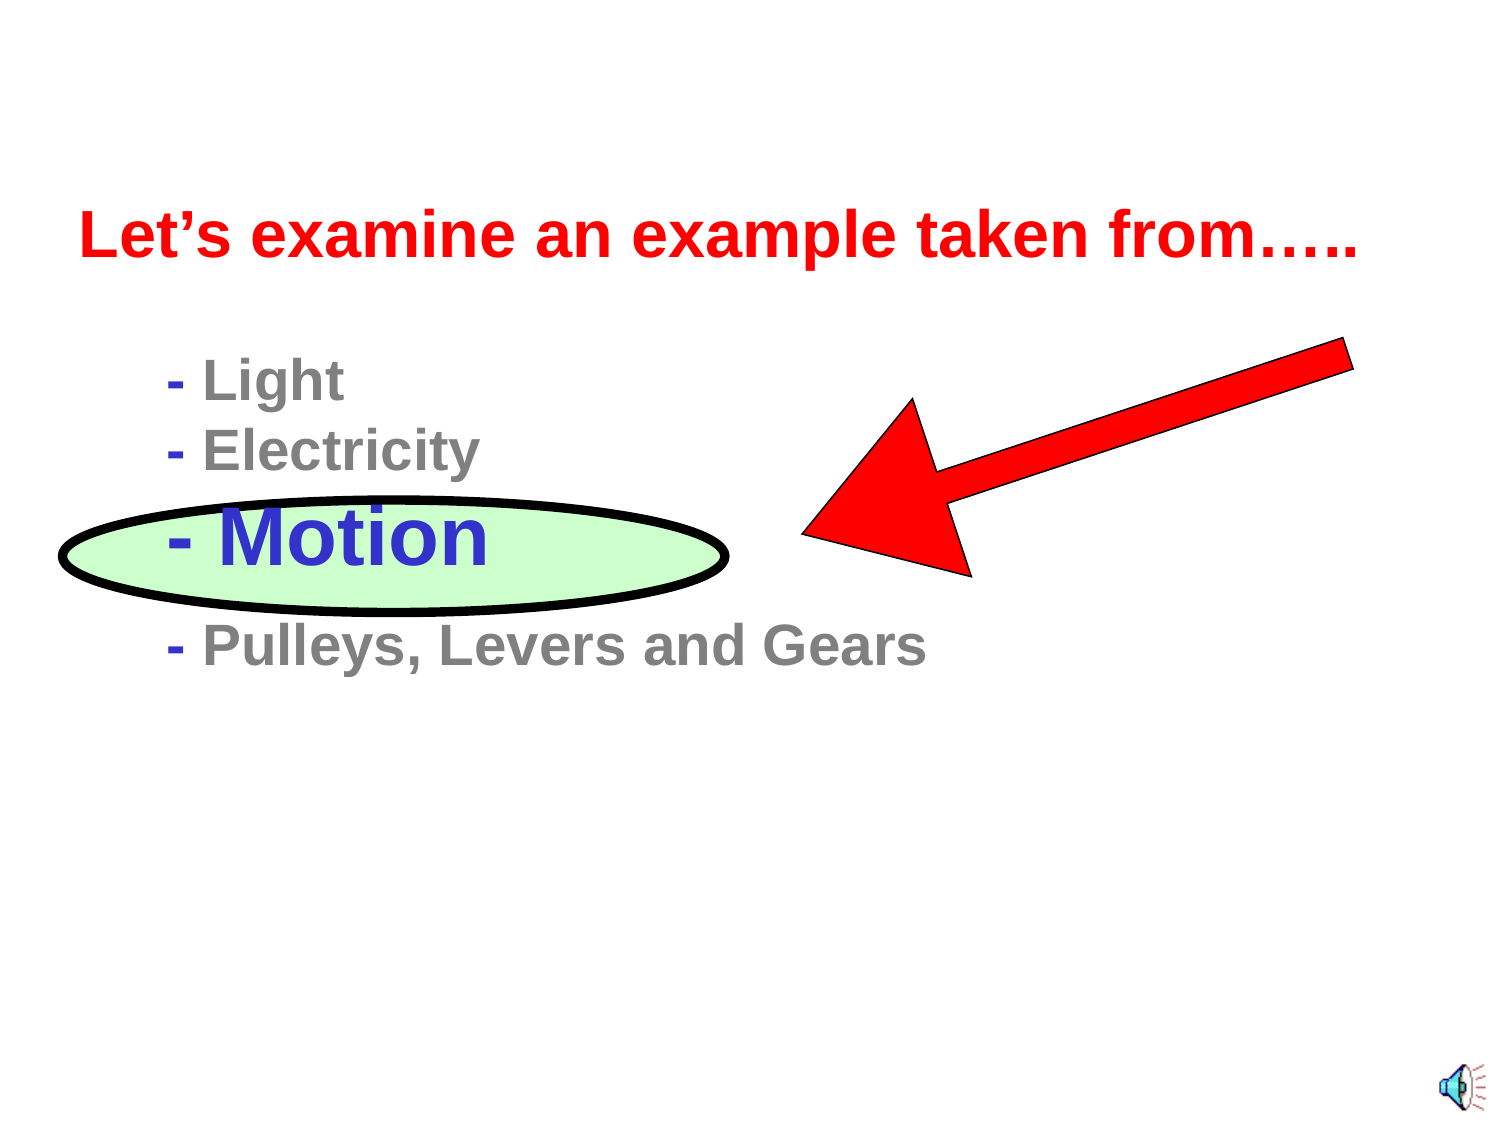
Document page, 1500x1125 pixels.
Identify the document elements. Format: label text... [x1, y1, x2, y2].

text_box Let’s examine an example taken from….. - Light - Electricity - Motion - Pulleys, Levers and Gears [2, 174, 1377, 730]
picture [1438, 1063, 1489, 1114]
